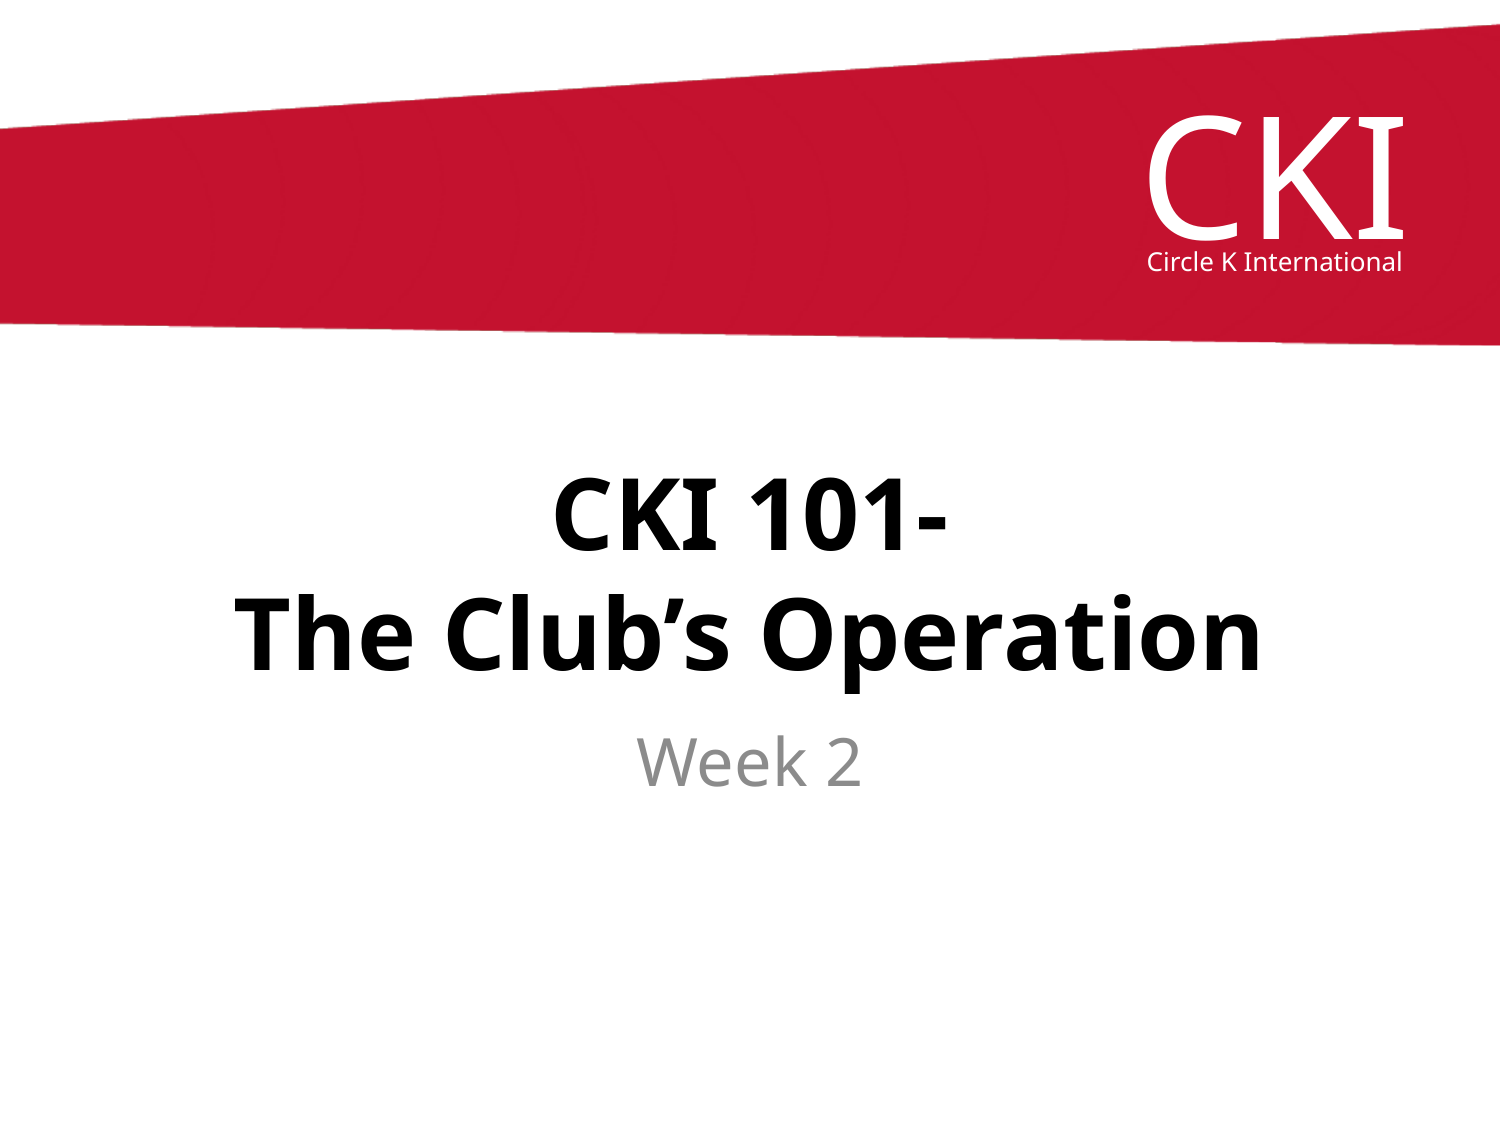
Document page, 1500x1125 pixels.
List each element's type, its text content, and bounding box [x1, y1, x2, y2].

title CKI 101- The Club’s Operation [112, 450, 1388, 692]
picture [0, 0, 1500, 396]
subtitle Week 2 [150, 712, 1350, 925]
